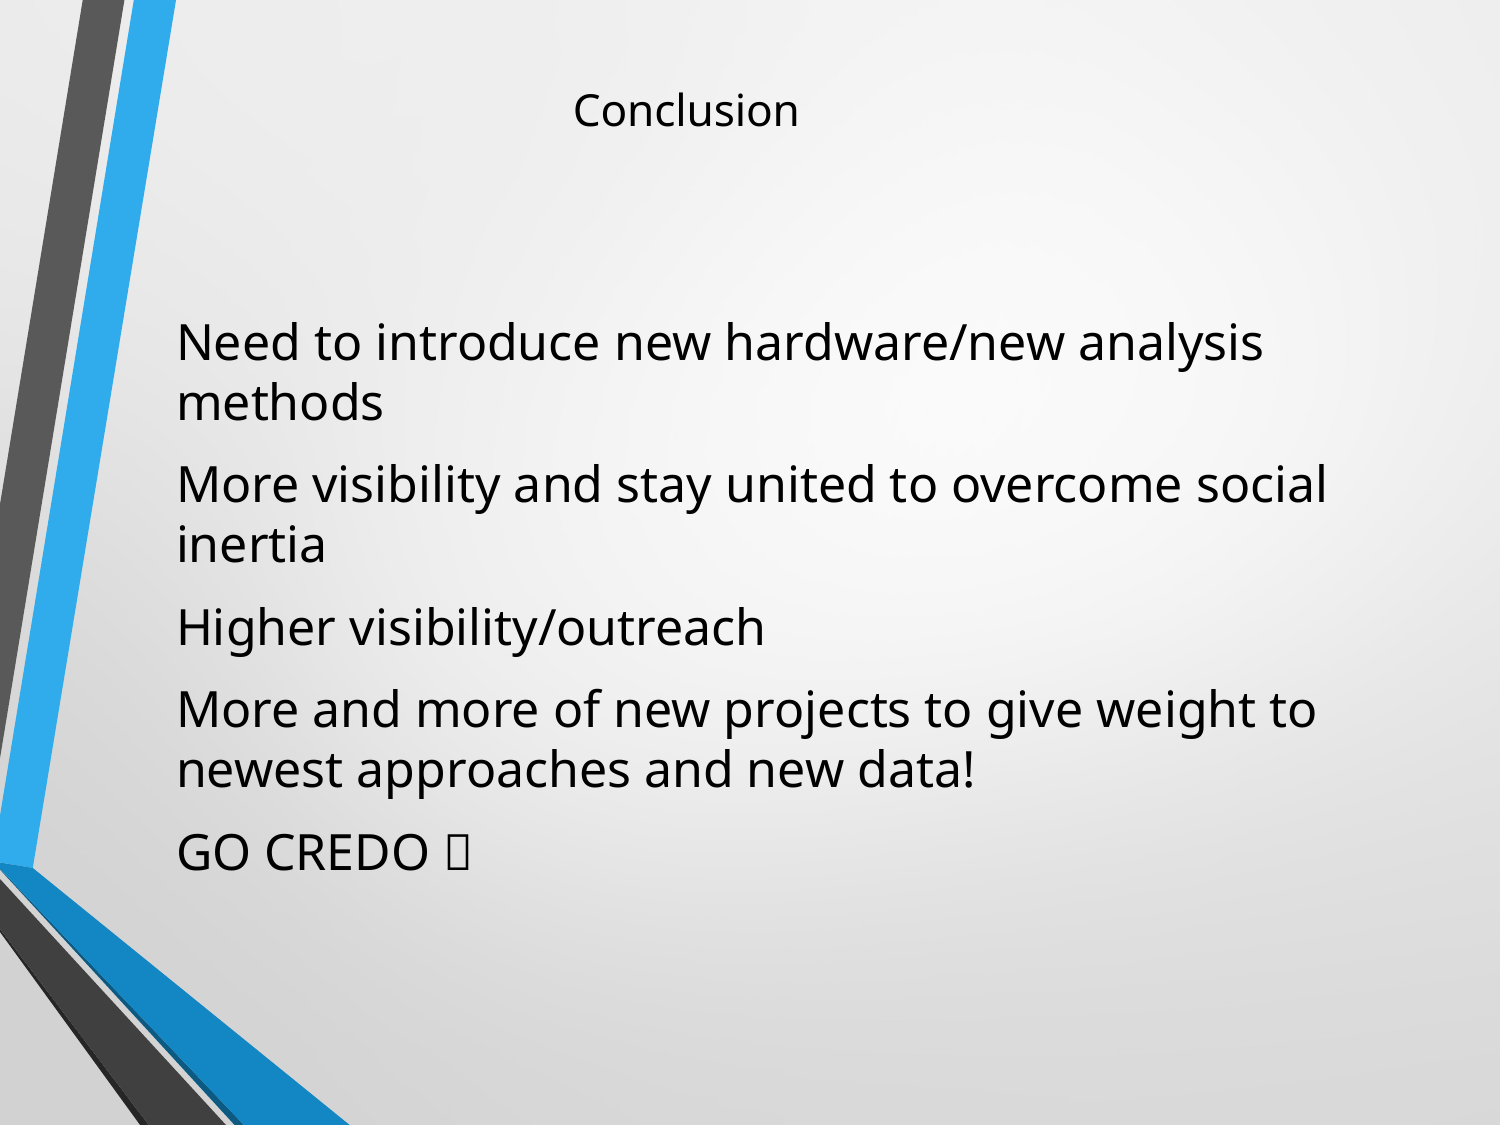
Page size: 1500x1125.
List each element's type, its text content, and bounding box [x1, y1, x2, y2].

list Need to introduce new hardware/new analysis methods More visibility and stay united to overcome social inertia Higher visibility/outreach More and more of new projects to give weight to newest approaches and new data! GO CREDO  [161, 205, 1425, 985]
title Conclusion [161, 75, 1212, 144]
